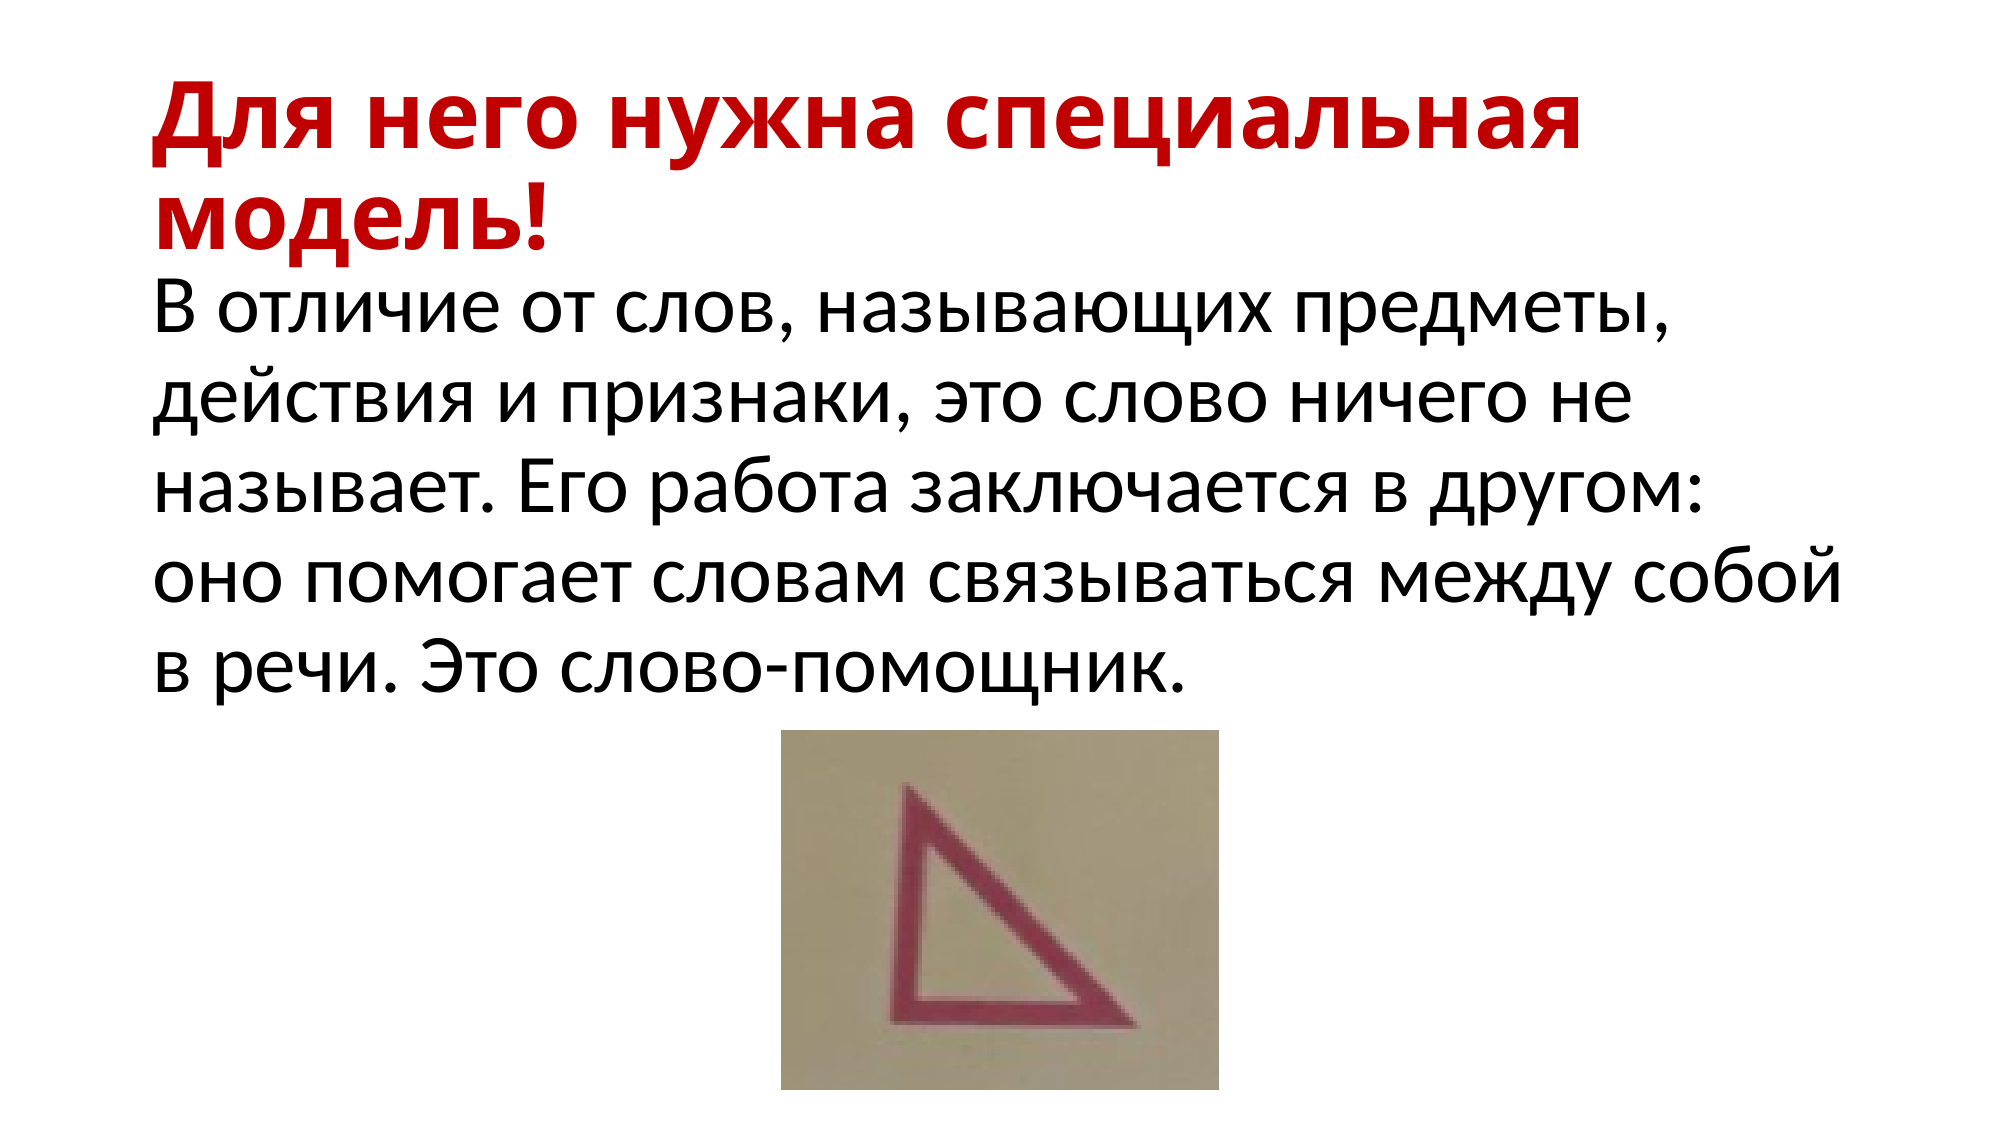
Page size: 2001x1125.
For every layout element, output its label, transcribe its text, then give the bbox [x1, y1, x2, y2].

picture [781, 730, 1219, 1090]
list В отличие от слов, называющих предметы, действия и признаки, это слово ничего не называет. Его работа заключается в другом: оно помогает словам связываться между собой в речи. Это слово-помощник. [137, 253, 1863, 968]
title Для него нужна специальная модель! [137, 59, 1863, 253]
